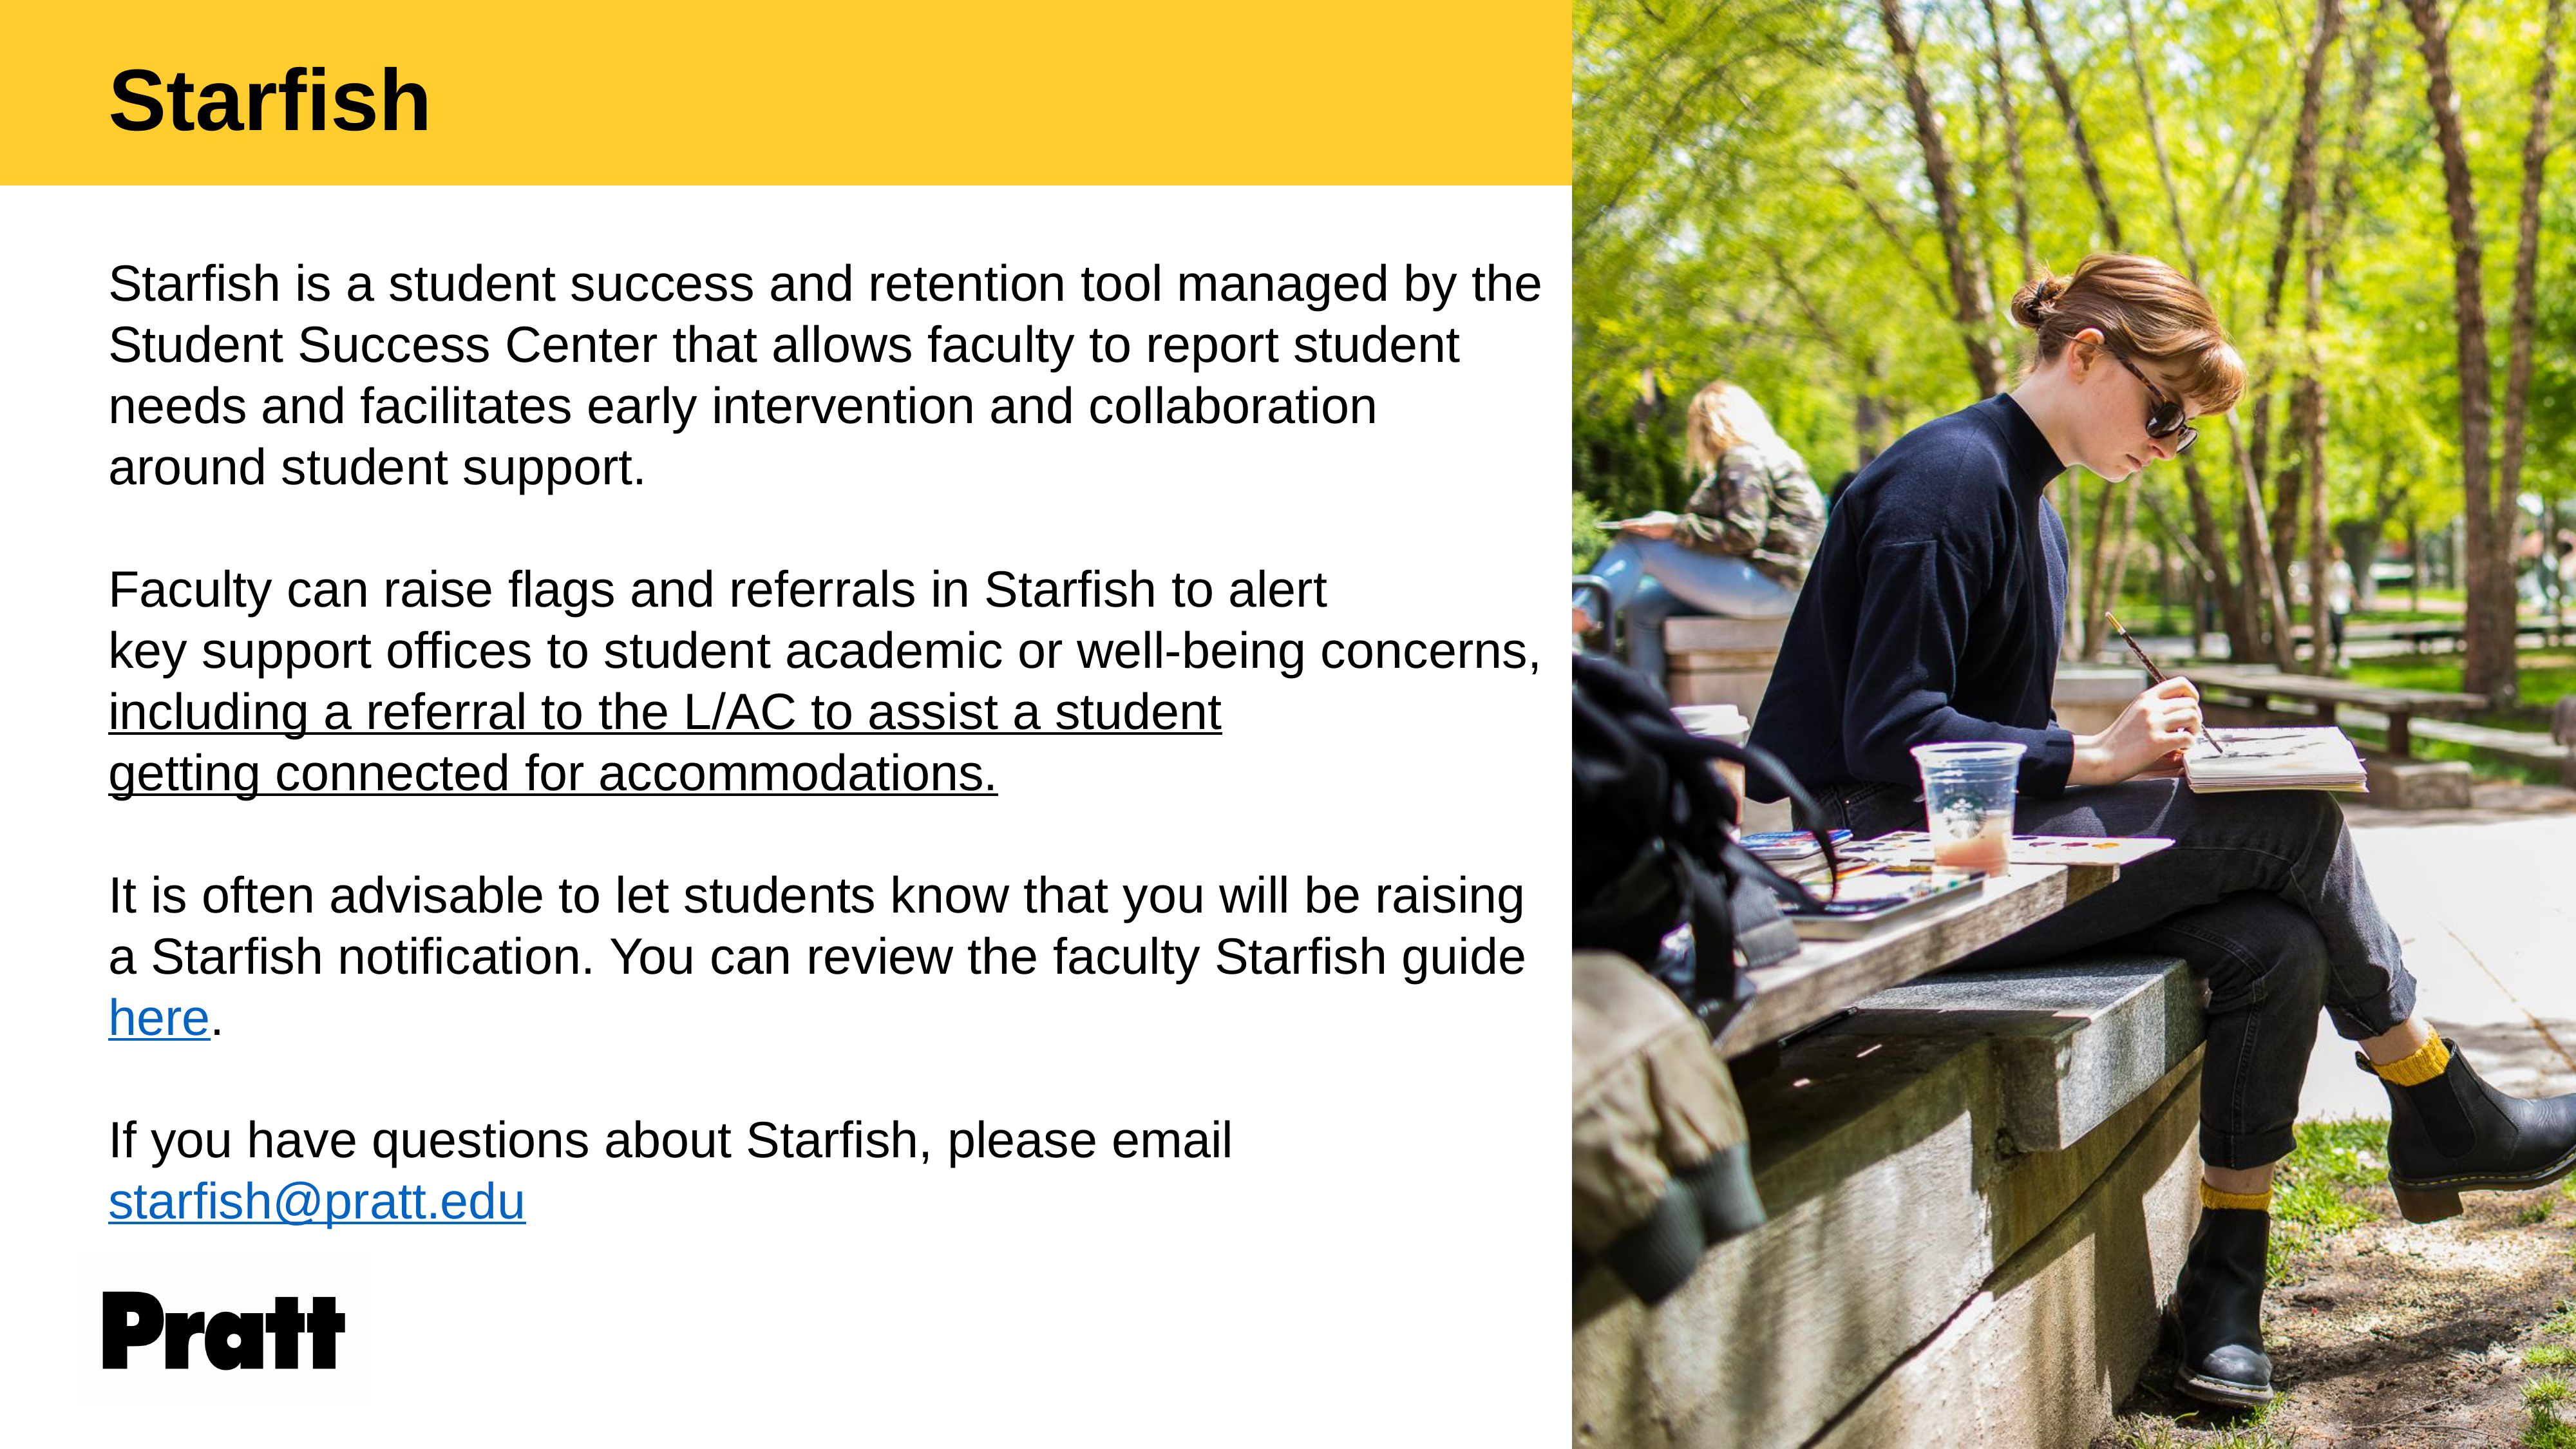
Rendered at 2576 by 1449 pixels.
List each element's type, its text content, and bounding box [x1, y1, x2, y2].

text_box Starfish is a student success and retention tool managed by the Student Success Center that allows faculty to report student needs and facilitates early intervention and collaboration around student support. Faculty can raise flags and referrals in Starfish to alert key support offices to student academic or well-being concerns, including a referral to the L/AC to assist a student getting connected for accommodations. It is often advisable to let students know that you will be raising a Starfish notification. You can review the faculty Starfish guide here. If you have questions about Starfish, please email starfish@pratt.edu [108, 305, 1566, 1175]
text_box [0, 0, 1572, 186]
picture [79, 1255, 369, 1408]
picture [1572, 0, 2576, 1449]
title Starfish [108, 33, 1238, 276]
